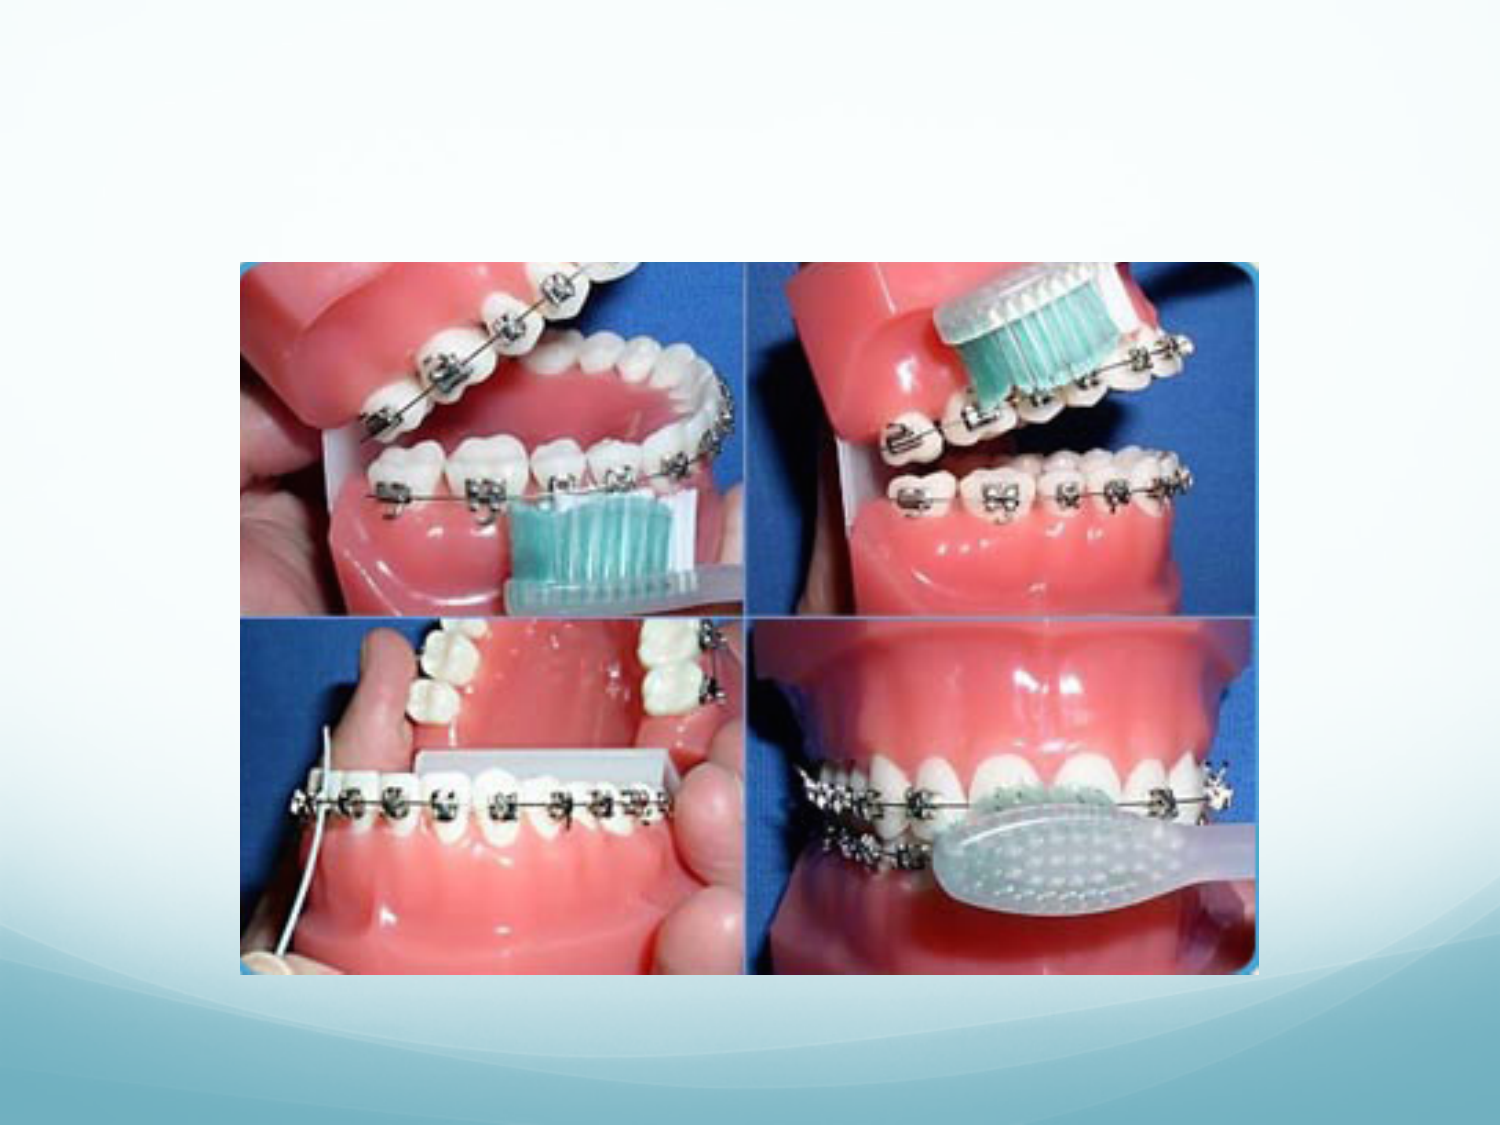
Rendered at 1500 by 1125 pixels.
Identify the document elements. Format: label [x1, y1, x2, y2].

list [89, 261, 1410, 976]
